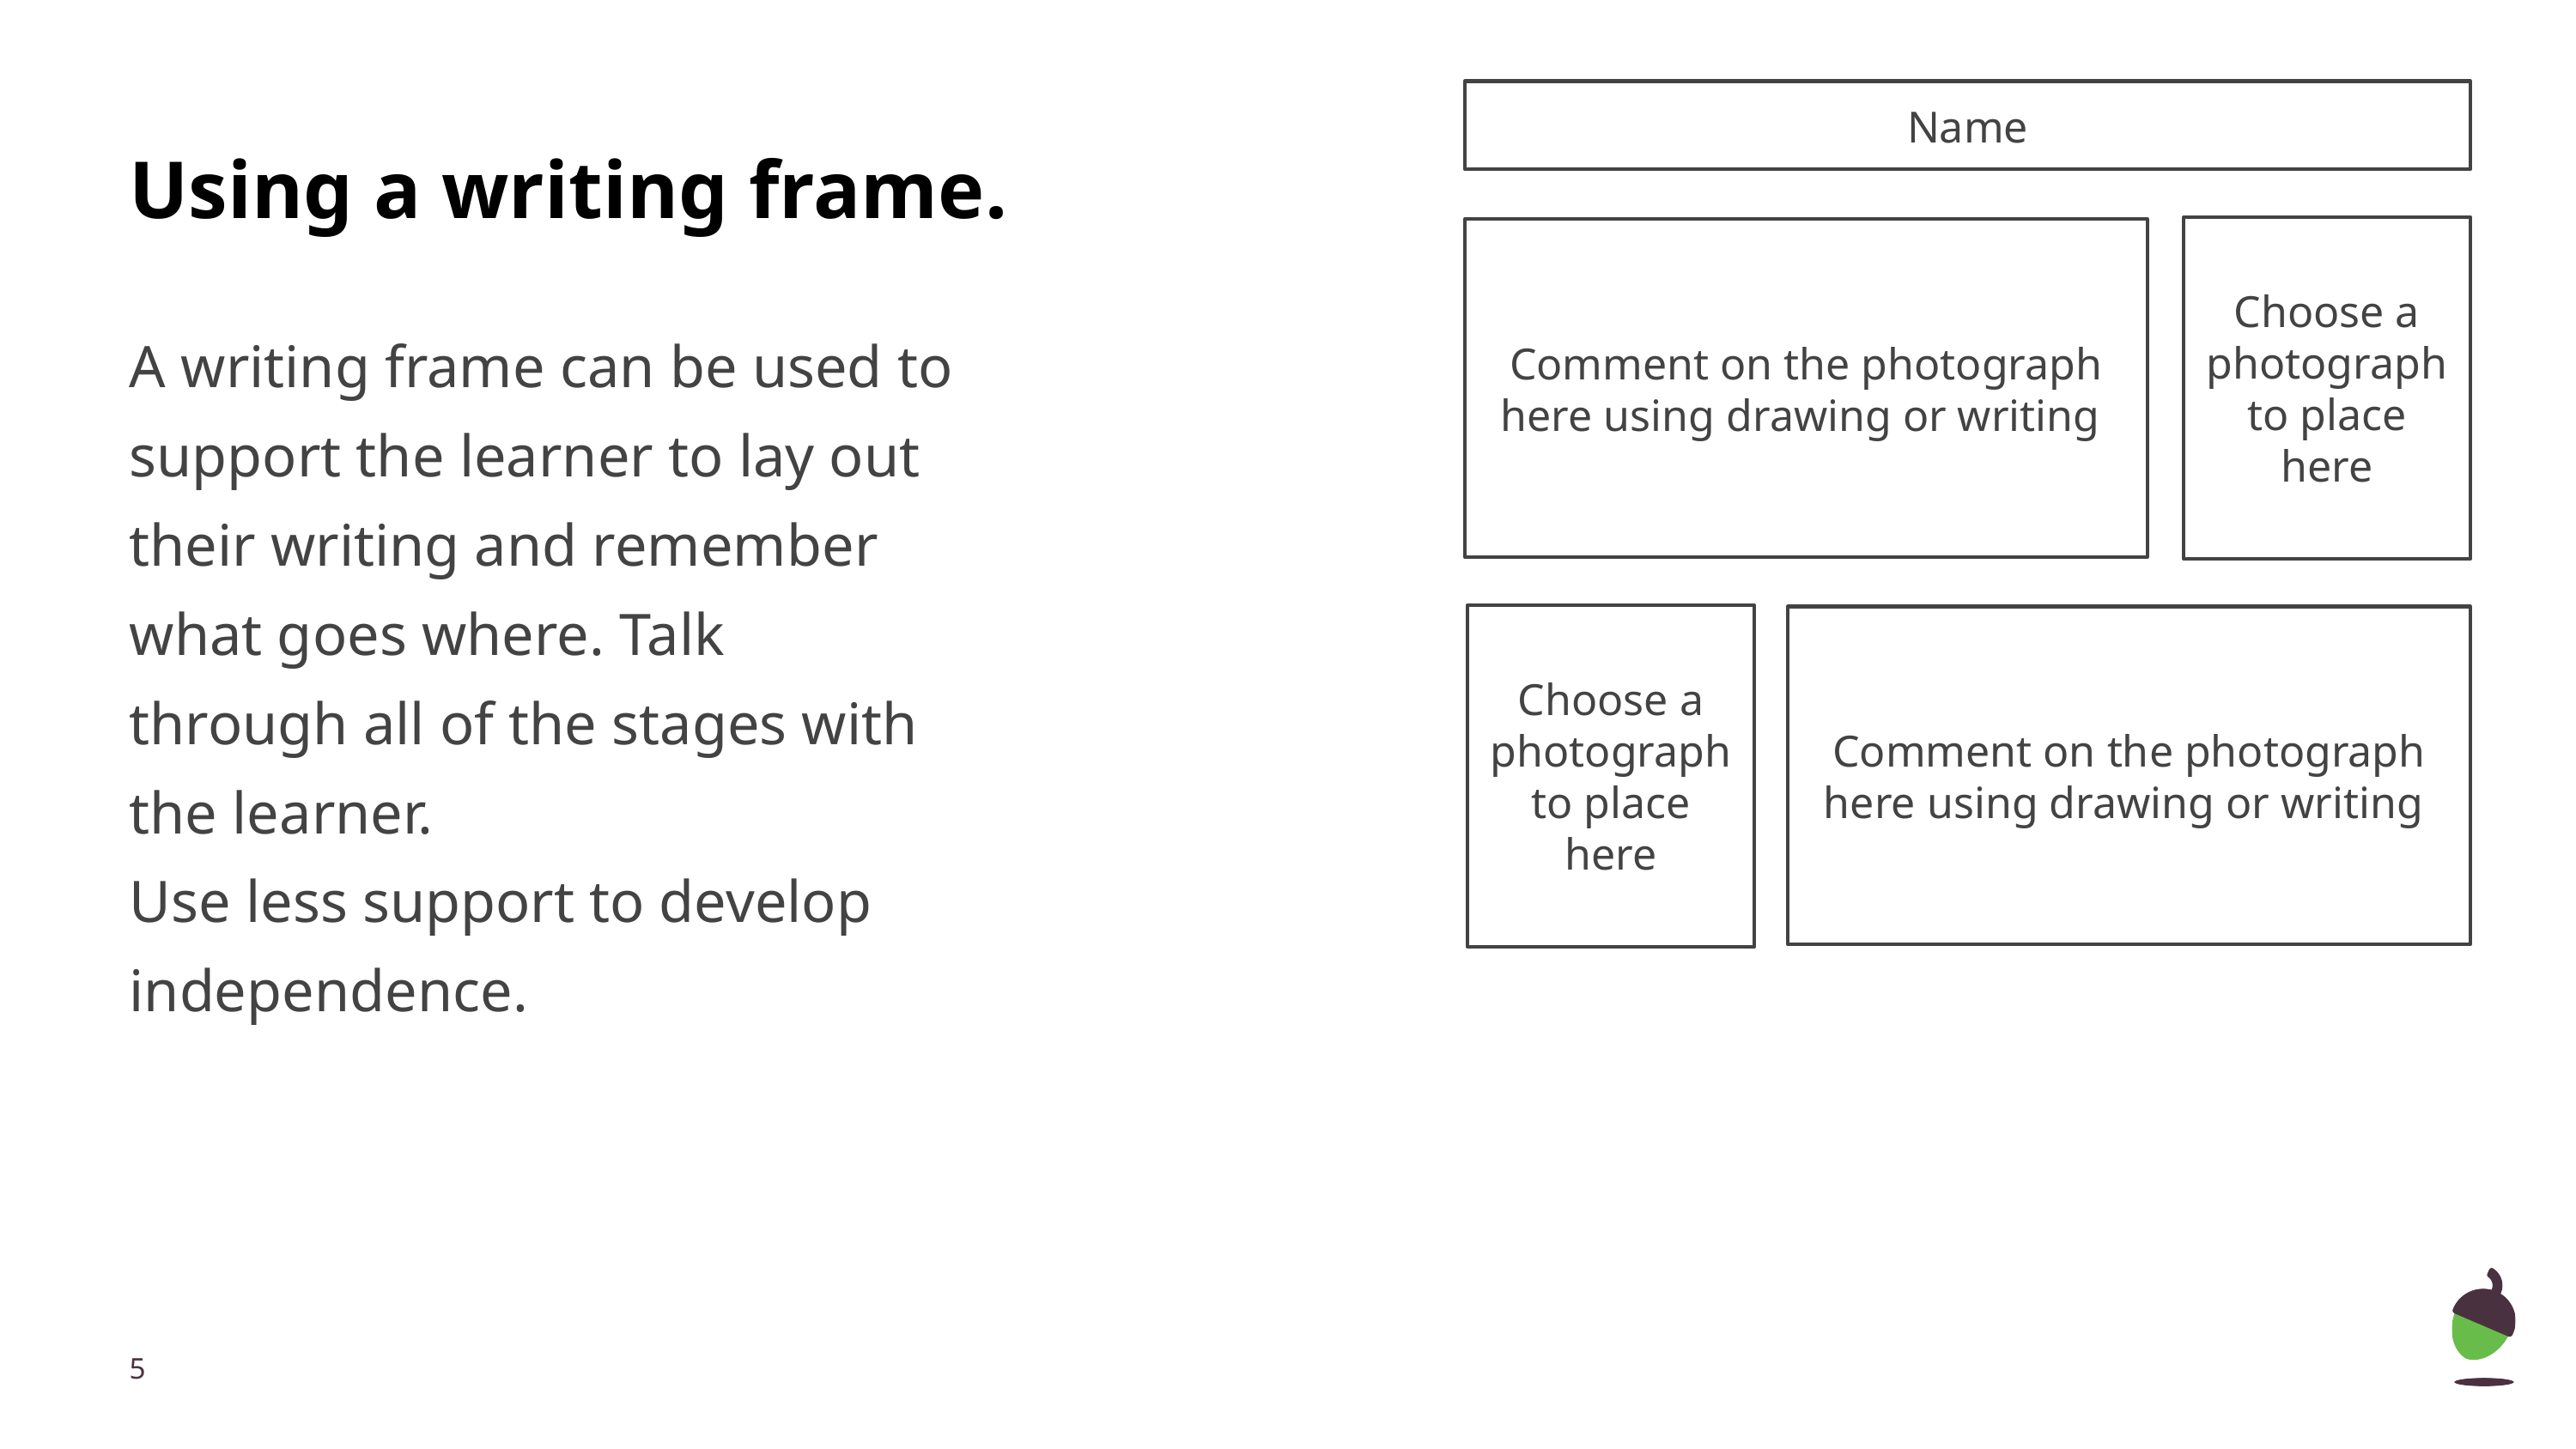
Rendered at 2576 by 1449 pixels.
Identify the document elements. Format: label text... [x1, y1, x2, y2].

text_box Choose a photograph to place here [2184, 216, 2470, 560]
picture [2451, 1268, 2516, 1386]
text_box Name [1464, 81, 2470, 170]
text_box Choose a photograph to place here [1467, 604, 1754, 948]
text_box Comment on the photograph here using drawing or writing [1464, 219, 2148, 557]
text_box Comment on the photograph here using drawing or writing [1788, 606, 2470, 945]
list A writing frame can be used to support the learner to lay out their writing and remember what goes where. Talk through all of the stages with the learner. Use less support to develop independence. [129, 309, 957, 1200]
title Using a writing frame. [129, 124, 1990, 355]
slide_number ‹#› [129, 1349, 332, 1401]
